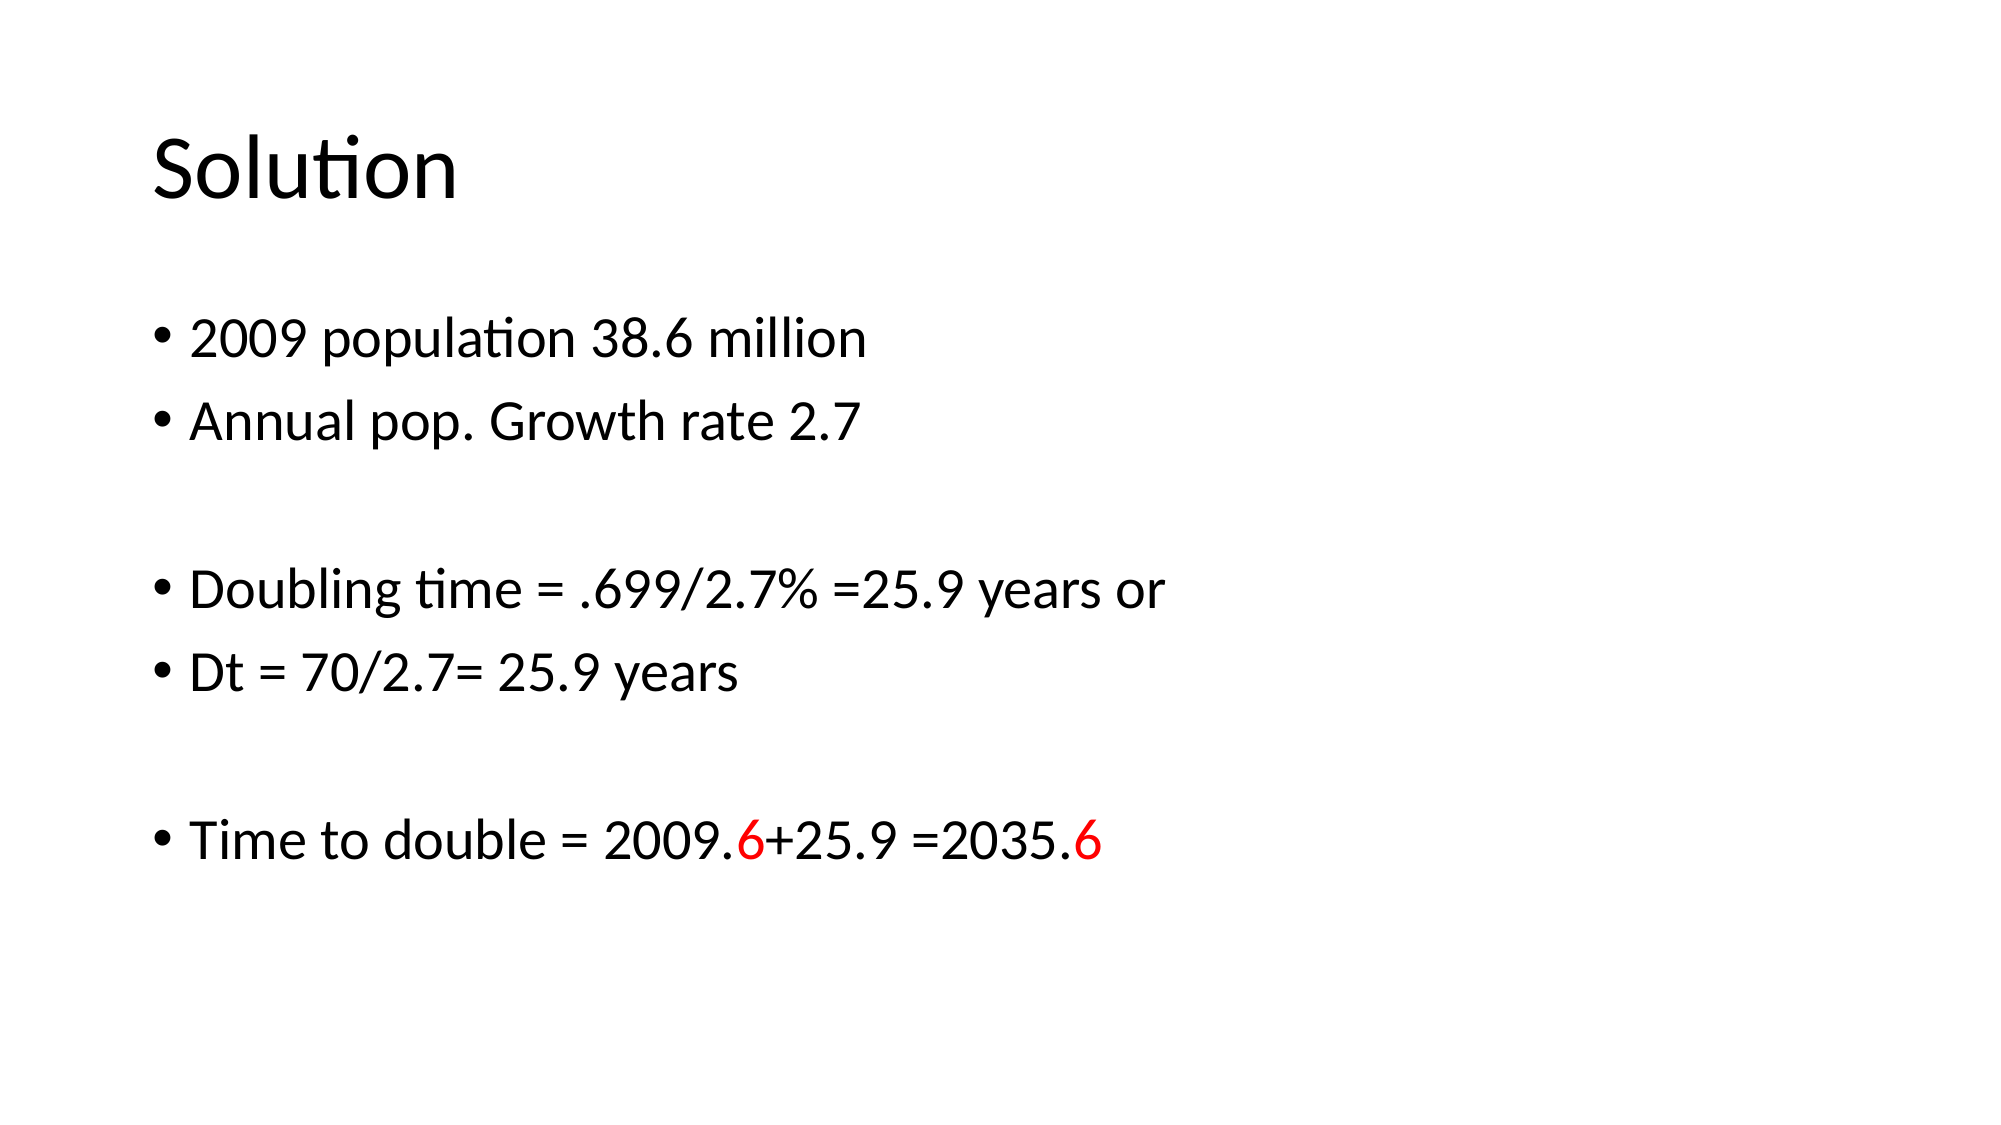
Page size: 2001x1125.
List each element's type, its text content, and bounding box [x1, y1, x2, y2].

title Solution [137, 59, 1863, 278]
list 2009 population 38.6 million Annual pop. Growth rate 2.7 Doubling time = .699/2.7% =25.9 years or Dt = 70/2.7= 25.9 years Time to double = 2009.6+25.9 =2035.6 [137, 299, 1863, 1014]
